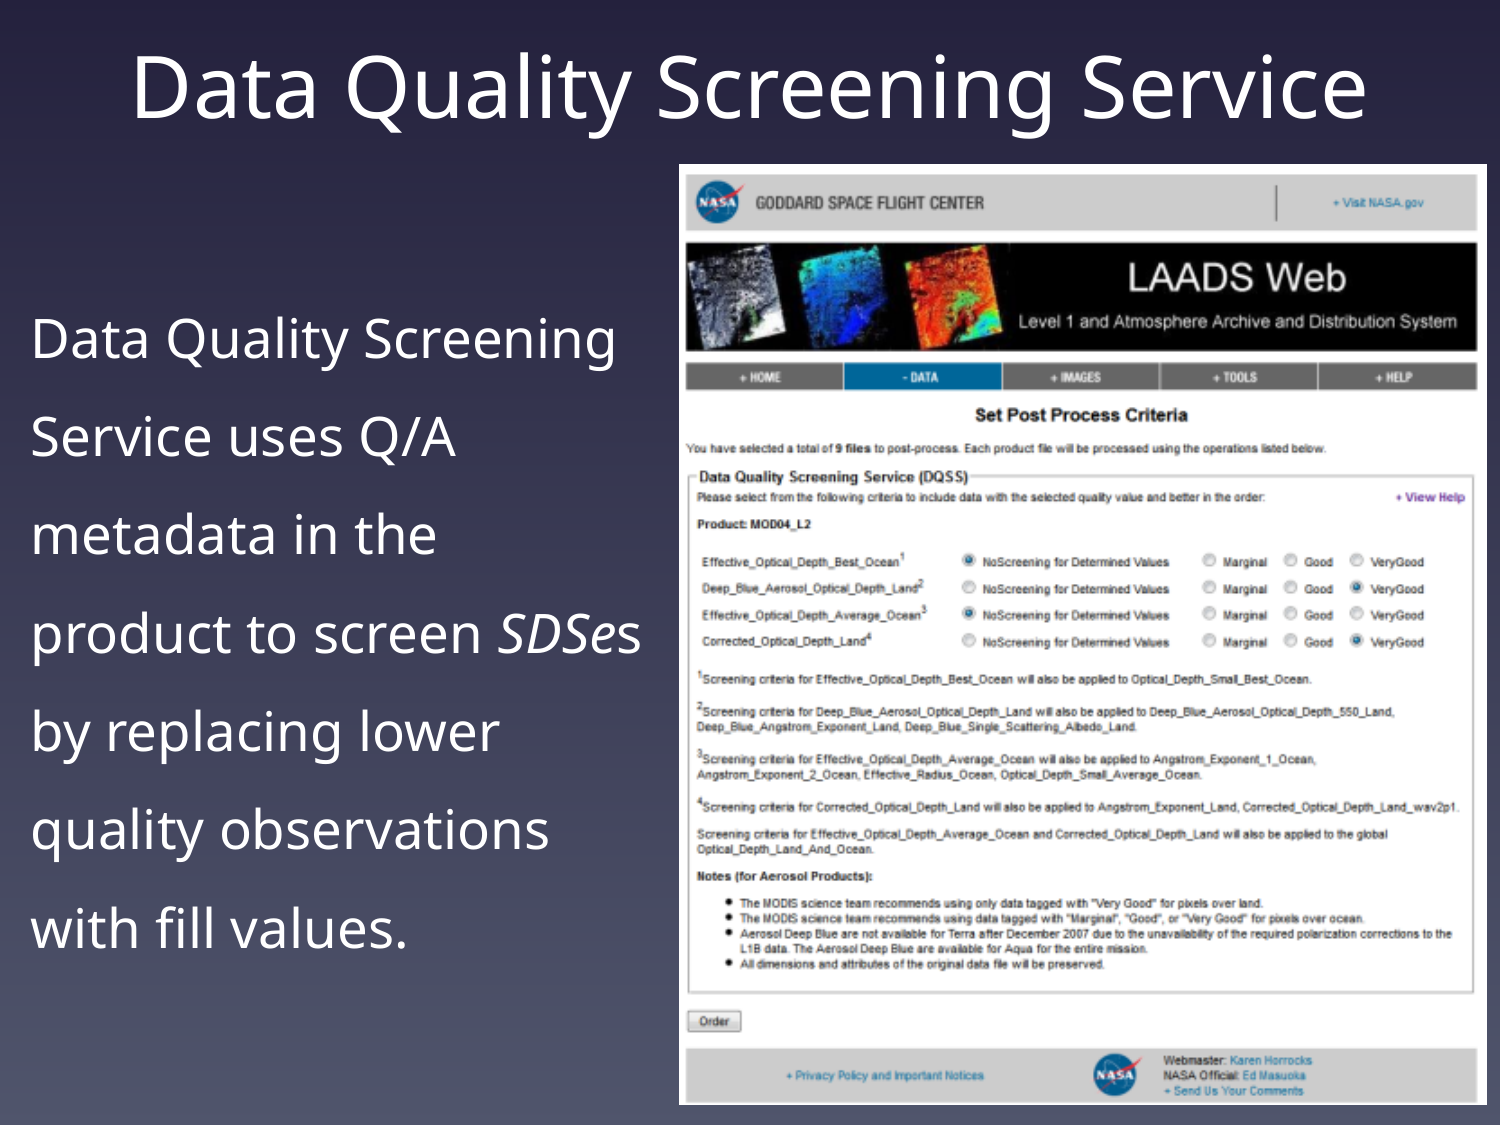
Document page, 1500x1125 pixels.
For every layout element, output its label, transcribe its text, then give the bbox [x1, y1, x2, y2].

list Data Quality Screening Service uses Q/A metadata in the product to screen SDSes by replacing lower quality observations with fill values. [15, 243, 668, 987]
picture [679, 164, 1487, 1105]
title Data Quality Screening Service [75, 24, 1425, 213]
